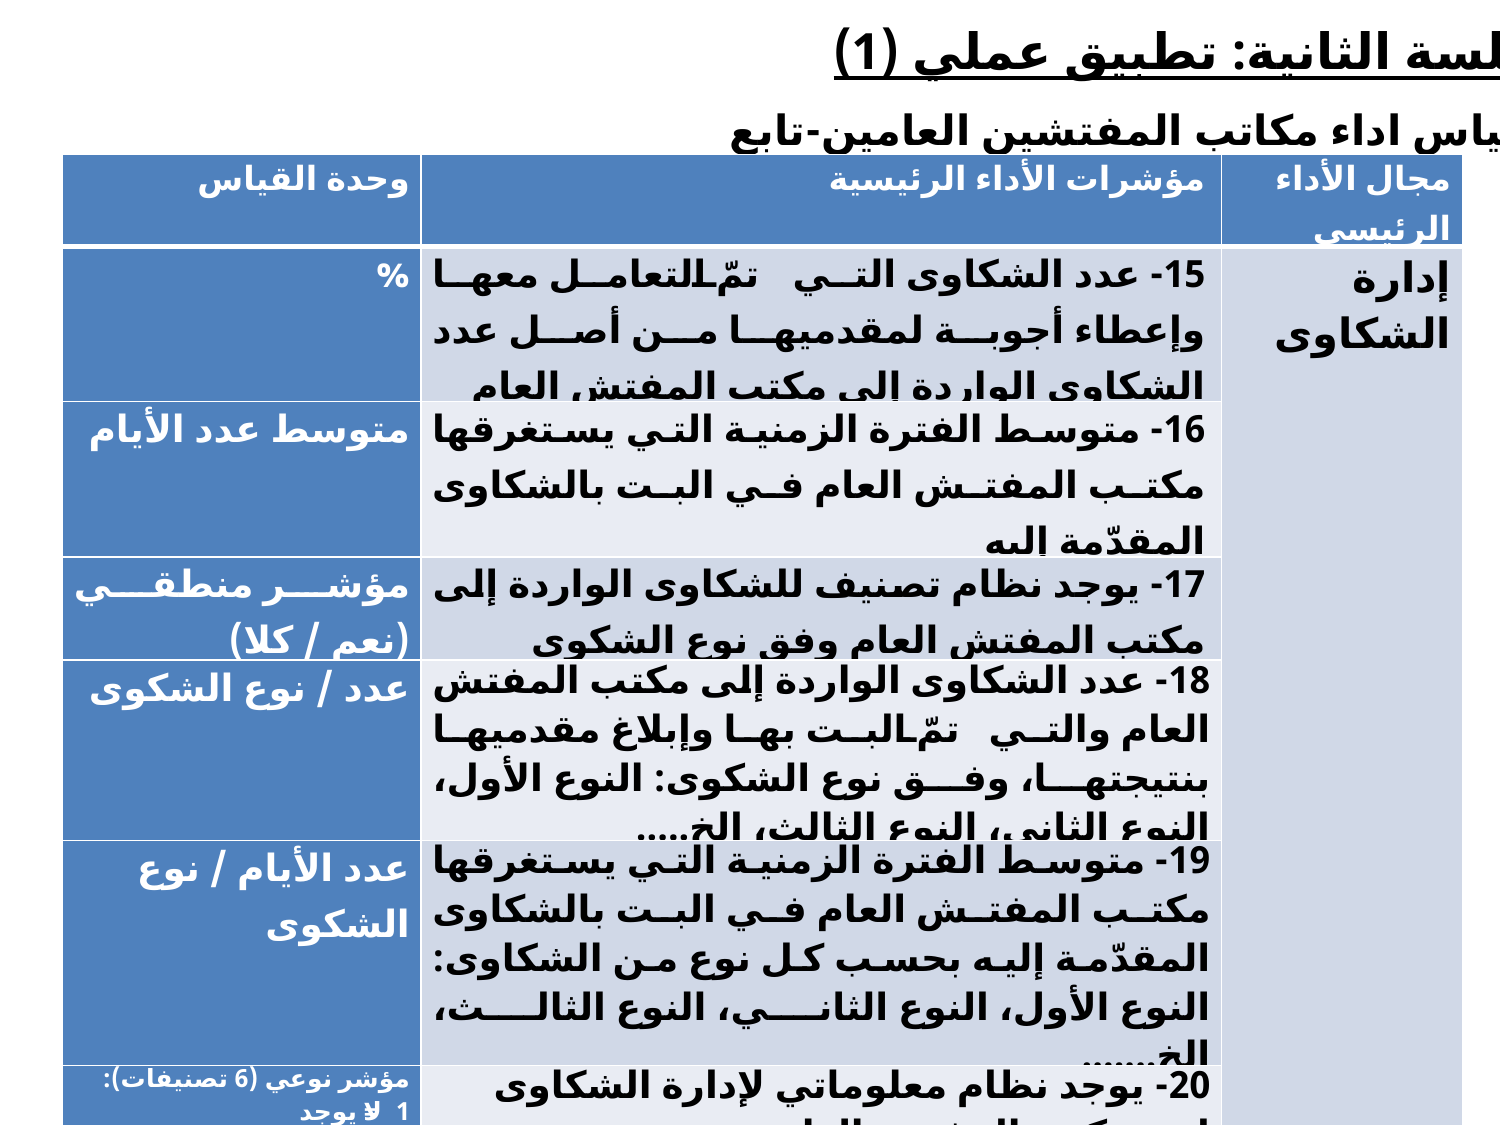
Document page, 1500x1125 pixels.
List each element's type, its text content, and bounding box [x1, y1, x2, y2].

table_cell 18- عدد الشكاوى الواردة إلى مكتب المفتش العام والتي تمّ البت بها وإبلاغ مقدميها بنتيجتها، وفق نوع الشكوى: النوع الأول، النوع الثاني، النوع الثالث، إلخ..... [422, 661, 1221, 840]
table_cell 20- يوجد نظام معلوماتي لإدارة الشكاوى لدى مكتب المفتش العام [422, 1066, 1221, 1125]
text_box الجلسة الثانية: تطبيق عملي (1) [818, 12, 1500, 88]
table_cell % [63, 249, 420, 401]
table_cell 19- متوسط الفترة الزمنية التي يستغرقها مكتب المفتش العام في البت بالشكاوى المقدّمة إليه بحسب كل نوع من الشكاوى: النوع الأول، النوع الثاني، النوع الثالث، إلخ....... [422, 841, 1221, 1065]
table_cell مؤشر منطقي (نعم / كلا) [63, 558, 420, 659]
table_cell مؤشر نوعي (6 تصنيفات): 1=لا يوجد 2=قيد التصميم 3=قيد التنفيذ 4=جاهز للتشغيل، لكنه لم يُشغّل بعد 5= يعمل جزئياً 6= يعمل بكامل تطبيقاته [63, 1066, 420, 1125]
table_cell 17- يوجد نظام تصنيف للشكاوى الواردة إلى مكتب المفتش العام وفق نوع الشكوى [422, 558, 1221, 659]
table_cell 16- متوسط الفترة الزمنية التي يستغرقها مكتب المفتش العام في البت بالشكاوى المقدّمة إليه [422, 402, 1221, 556]
table_cell إدارة الشكاوى [1222, 249, 1462, 1125]
slide_number 24 [1074, 1042, 1425, 1103]
text_box قياس اداء مكاتب المفتشين العامين-تابع [704, 96, 1500, 162]
table_cell عدد الأيام / نوع الشكوى [63, 841, 420, 1065]
table_cell 15- عدد الشكاوى التي تمّ التعامل معها وإعطاء أجوبة لمقدميها من أصل عدد الشكاوى الواردة إلى مكتب المفتش العام [422, 249, 1221, 401]
table_header مجال الأداء الرئيسي [1222, 155, 1462, 244]
table_header وحدة القياس [63, 155, 420, 244]
table_cell متوسط عدد الأيام [63, 402, 420, 556]
table_header مؤشرات الأداء الرئيسية [422, 155, 1221, 244]
table_cell عدد / نوع الشكوى [63, 661, 420, 840]
